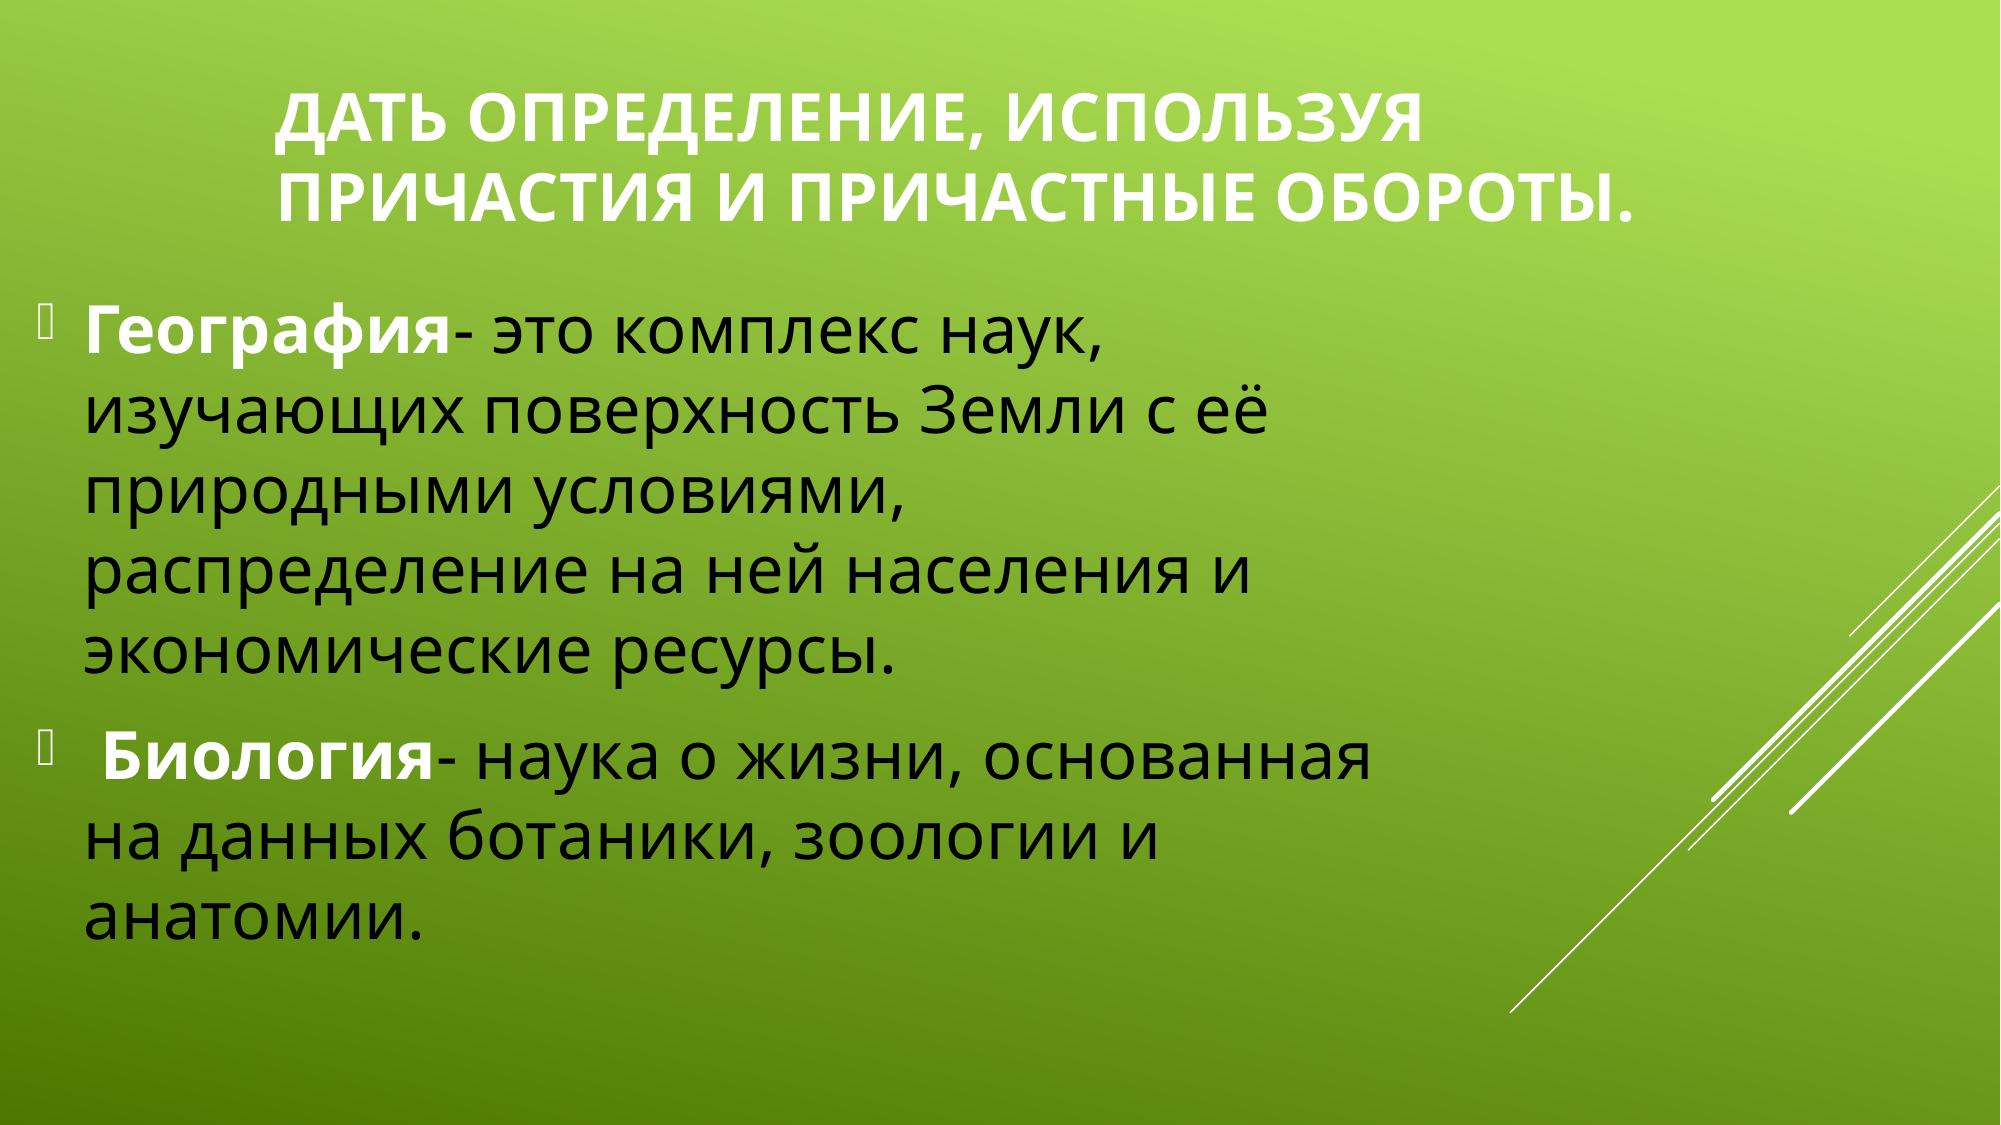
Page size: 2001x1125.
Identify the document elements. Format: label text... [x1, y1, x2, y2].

title Дать определение, используя причастия и причастные обороты. [260, 31, 1661, 279]
list География- это комплекс наук, изучающих поверхность Земли с её природными условиями, распределение на ней населения и экономические ресурсы. Биология- наука о жизни, основанная на данных ботаники, зоологии и анатомии. [21, 323, 1422, 917]
